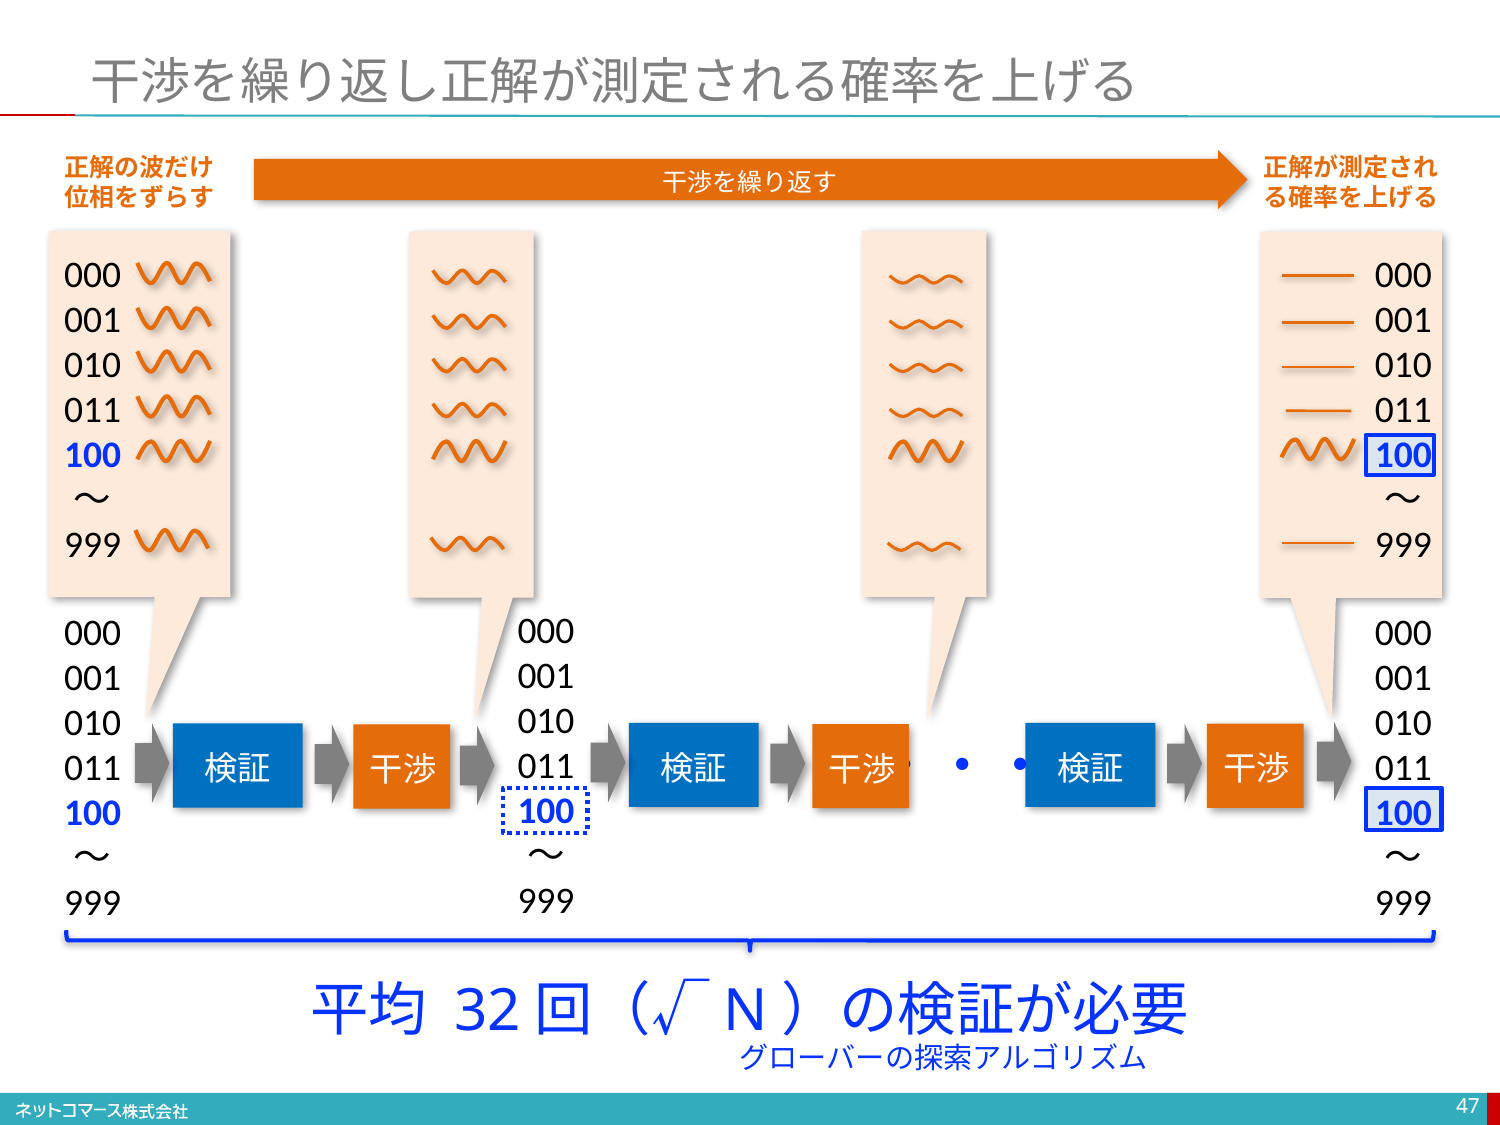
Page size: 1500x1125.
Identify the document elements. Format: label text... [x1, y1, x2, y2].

picture [16, 1101, 188, 1120]
text_box [136, 261, 212, 286]
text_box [1203, 723, 1311, 809]
text_box 000 001 010 011 100 〜 999 [502, 829, 590, 927]
title 干渉を繰り返し正解が測定される確率を上げる [75, 45, 1500, 114]
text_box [1025, 722, 1156, 808]
text_box 000 001 010 011 100 〜 999 [1359, 606, 1447, 930]
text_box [808, 723, 916, 809]
text_box 平均 32回（√N）の検証が必要 [295, 965, 1205, 1050]
text_box [312, 722, 344, 806]
text_box [133, 528, 211, 553]
text_box 000 001 010 011 100 〜 999 [502, 598, 590, 792]
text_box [861, 230, 987, 598]
text_box [1165, 721, 1198, 806]
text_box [253, 149, 1242, 210]
text_box [135, 305, 212, 331]
text_box 000 001 010 011 100 〜 999 [49, 600, 136, 930]
text_box [64, 930, 1436, 953]
text_box グローバーの探索アルゴリズム [724, 1031, 1167, 1082]
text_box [628, 722, 759, 808]
text_box ・・・ [860, 720, 1065, 806]
text_box [1316, 721, 1354, 804]
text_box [1247, 143, 1455, 599]
text_box [135, 438, 213, 464]
text_box [46, 228, 233, 721]
text_box [590, 720, 623, 805]
text_box 正解の波だけ 位相をずらす [48, 144, 231, 219]
text_box [768, 721, 803, 806]
text_box [135, 349, 212, 374]
text_box 000 001 010 011 100 〜 999 [49, 242, 136, 573]
text_box [501, 786, 590, 835]
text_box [349, 724, 457, 809]
text_box [460, 723, 497, 808]
slide_number 47 [1144, 1089, 1495, 1125]
text_box [135, 394, 212, 419]
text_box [172, 723, 303, 808]
text_box [132, 721, 167, 805]
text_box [409, 231, 534, 598]
